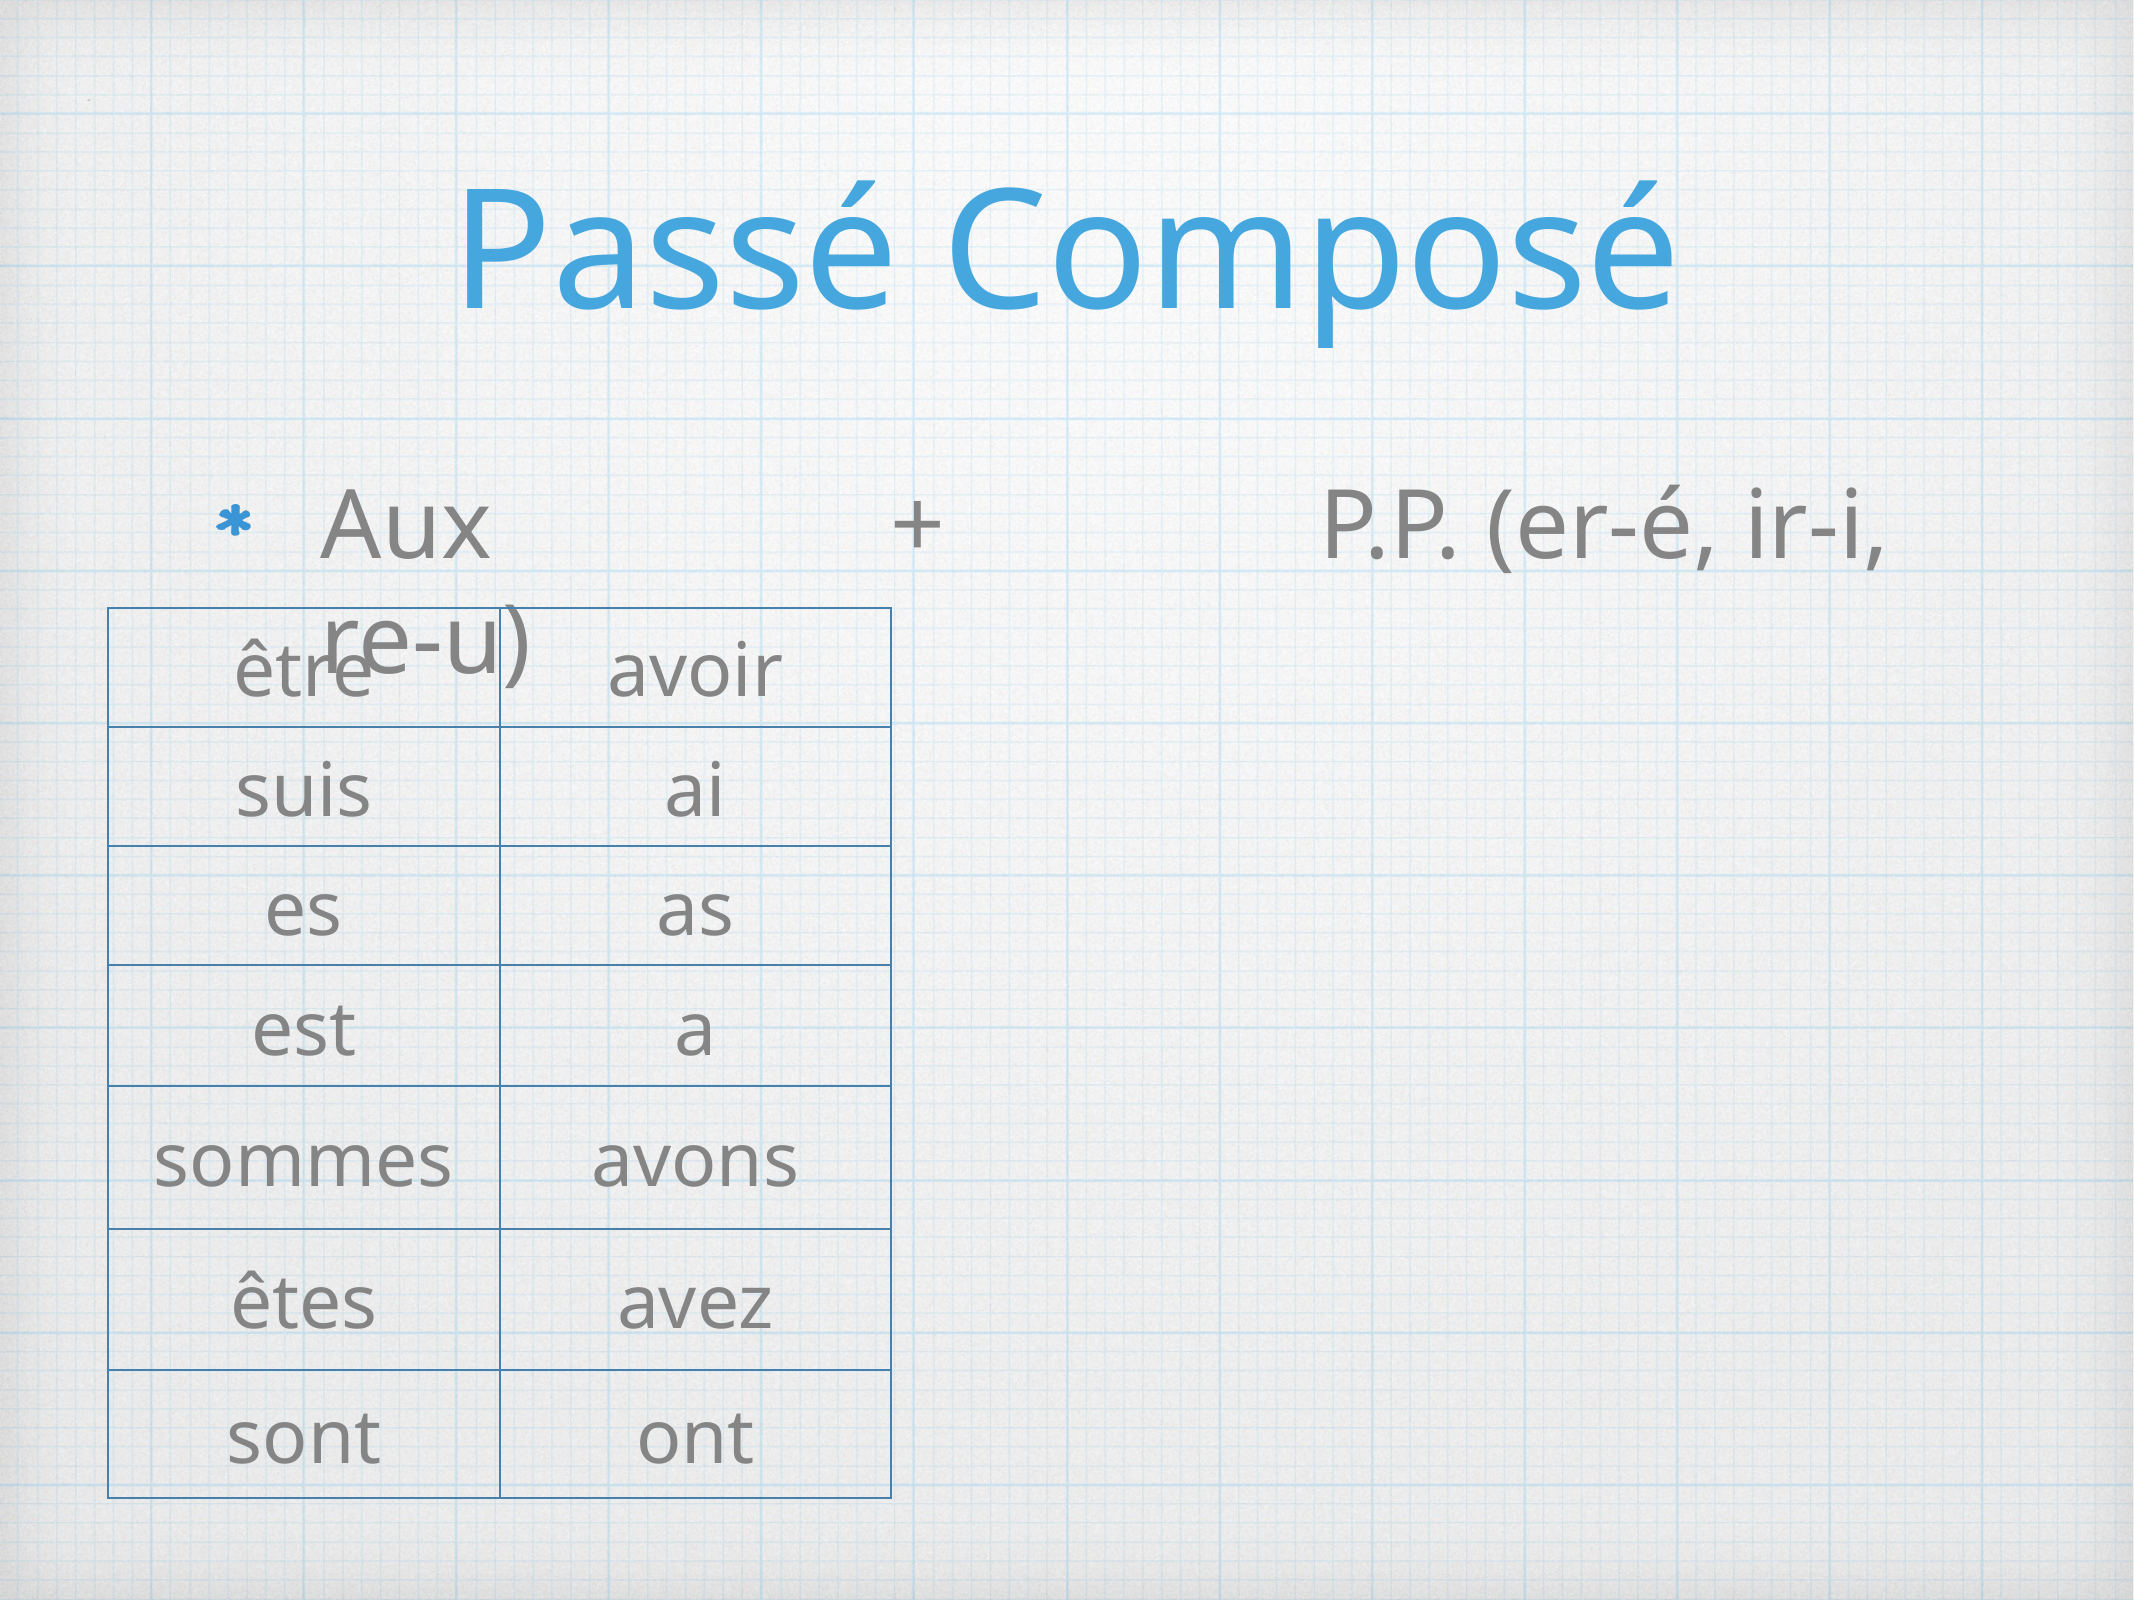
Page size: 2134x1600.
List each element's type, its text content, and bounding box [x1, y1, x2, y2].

table_cell est [109, 966, 499, 1085]
table_cell as [501, 847, 890, 964]
picture [0, 0, 2134, 1600]
table_cell a [501, 966, 890, 1085]
table_header être [109, 609, 499, 726]
table_cell suis [109, 728, 499, 845]
table_cell sommes [109, 1087, 499, 1228]
table_cell avons [501, 1087, 890, 1228]
table_cell ont [501, 1371, 890, 1497]
table_cell ai [501, 728, 890, 845]
title Passé Composé [207, 41, 1926, 443]
table_cell êtes [109, 1230, 499, 1369]
table_cell sont [109, 1371, 499, 1497]
table_cell avez [501, 1230, 890, 1369]
list Aux + P.P. (er-é, ir-i, re-u) [207, 453, 1926, 1393]
table_cell es [109, 847, 499, 964]
table_header avoir [501, 609, 890, 726]
